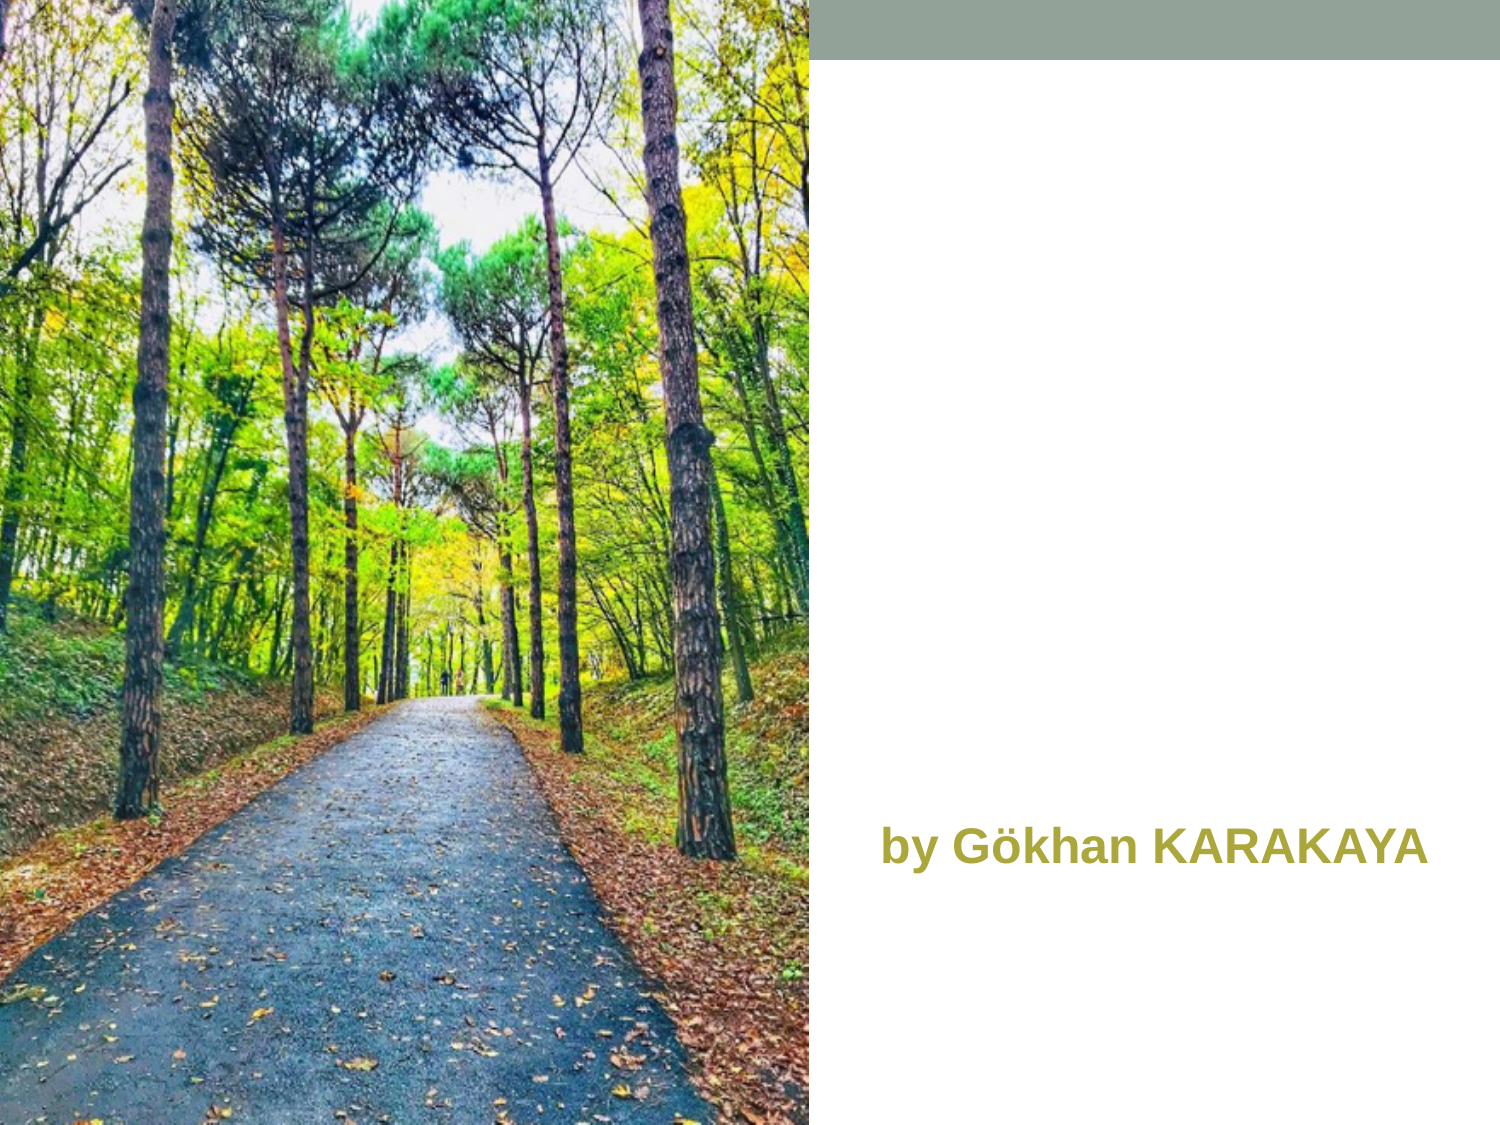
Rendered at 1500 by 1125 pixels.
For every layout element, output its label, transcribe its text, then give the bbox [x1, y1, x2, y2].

text_box by Gökhan KARAKAYA [865, 805, 1444, 881]
picture [0, 0, 810, 1125]
